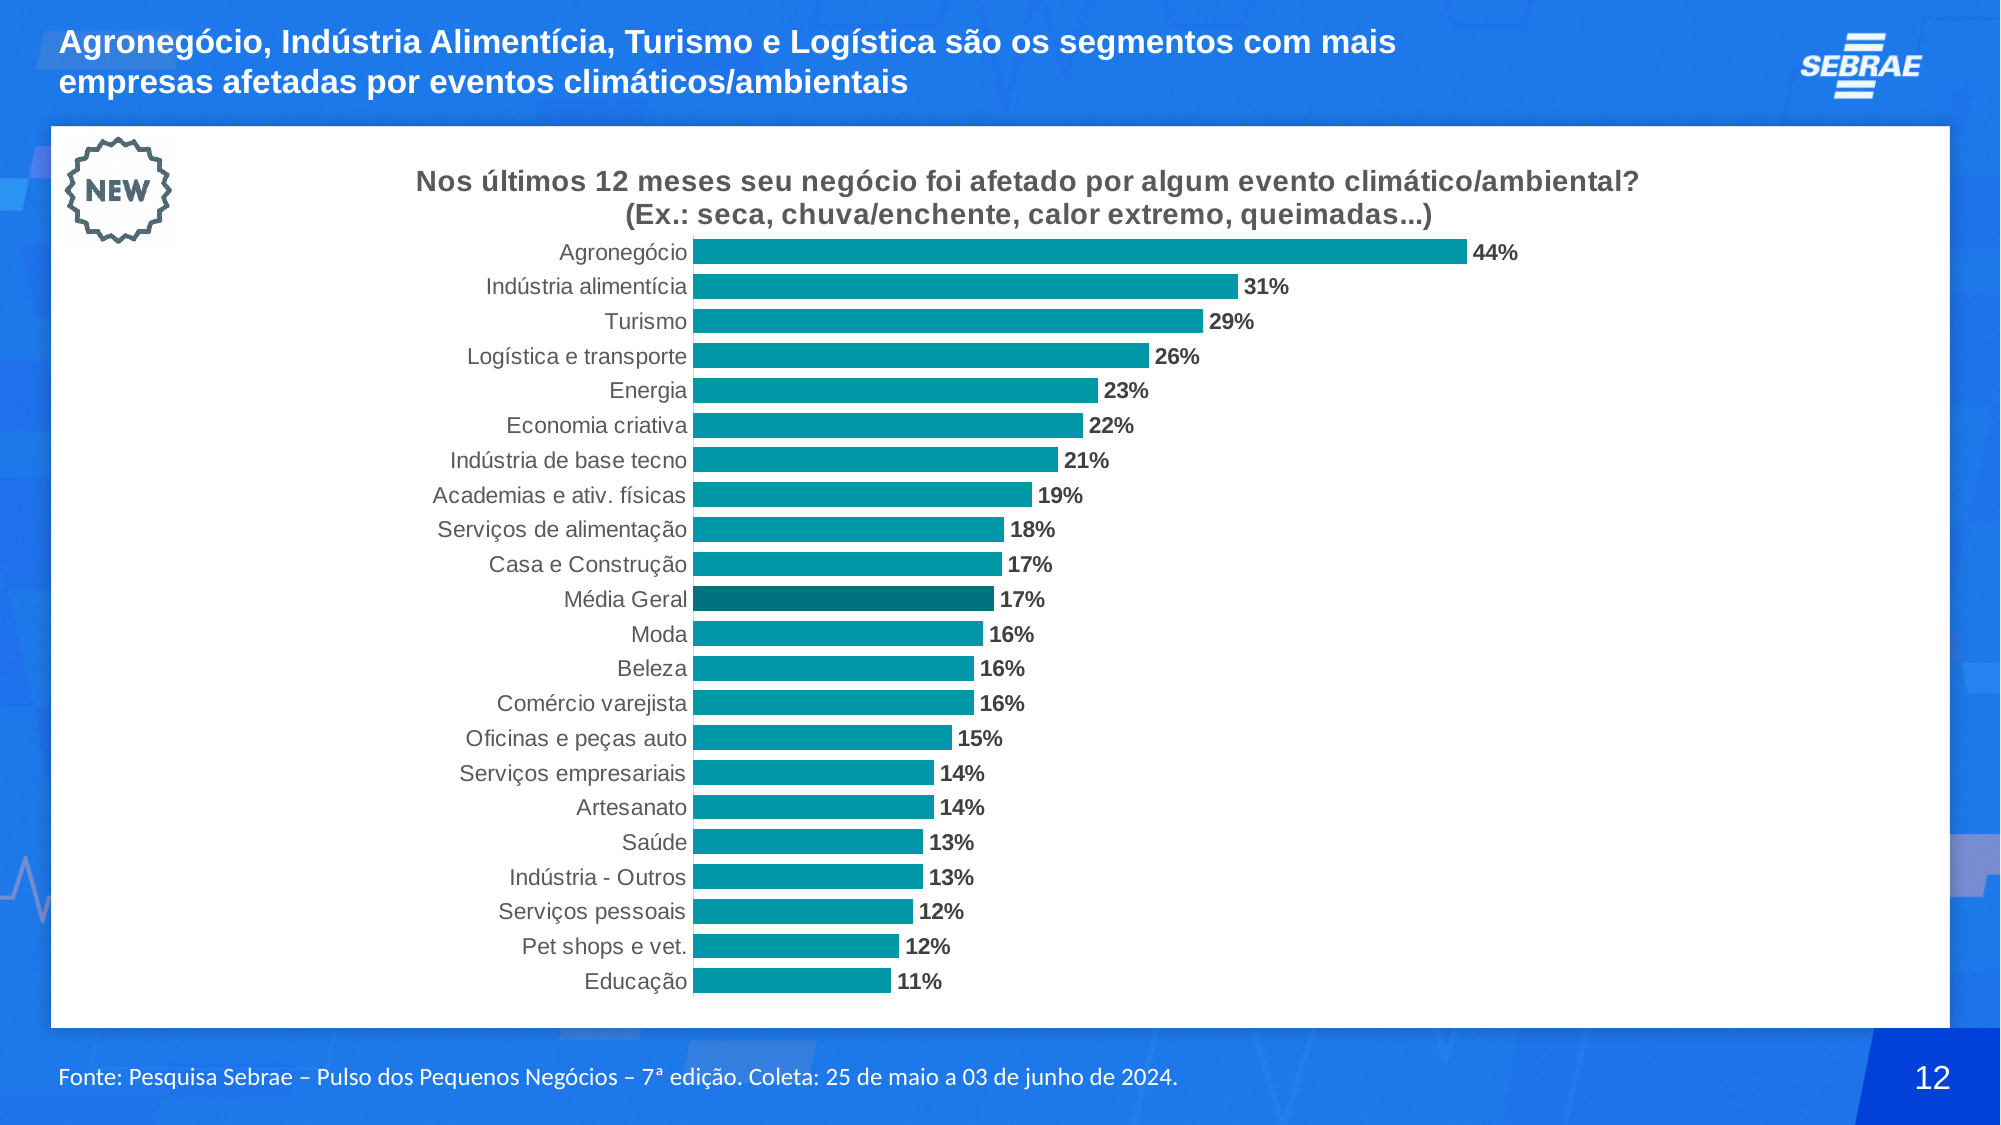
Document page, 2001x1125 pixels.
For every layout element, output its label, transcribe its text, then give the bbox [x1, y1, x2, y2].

picture [0, 0, 2001, 1125]
chart [242, 129, 1816, 1022]
title Agronegócio, Indústria Alimentícia, Turismo e Logística são os segmentos com mais empresas afetadas por eventos climáticos/ambientais [38, 0, 1493, 83]
text_box Fonte: Pesquisa Sebrae – Pulso dos Pequenos Negócios – 7ª edição. Coleta: 25 de maio a 03 de junho de 2024. [43, 1052, 1772, 1098]
slide_number 12 [1872, 1033, 1993, 1120]
